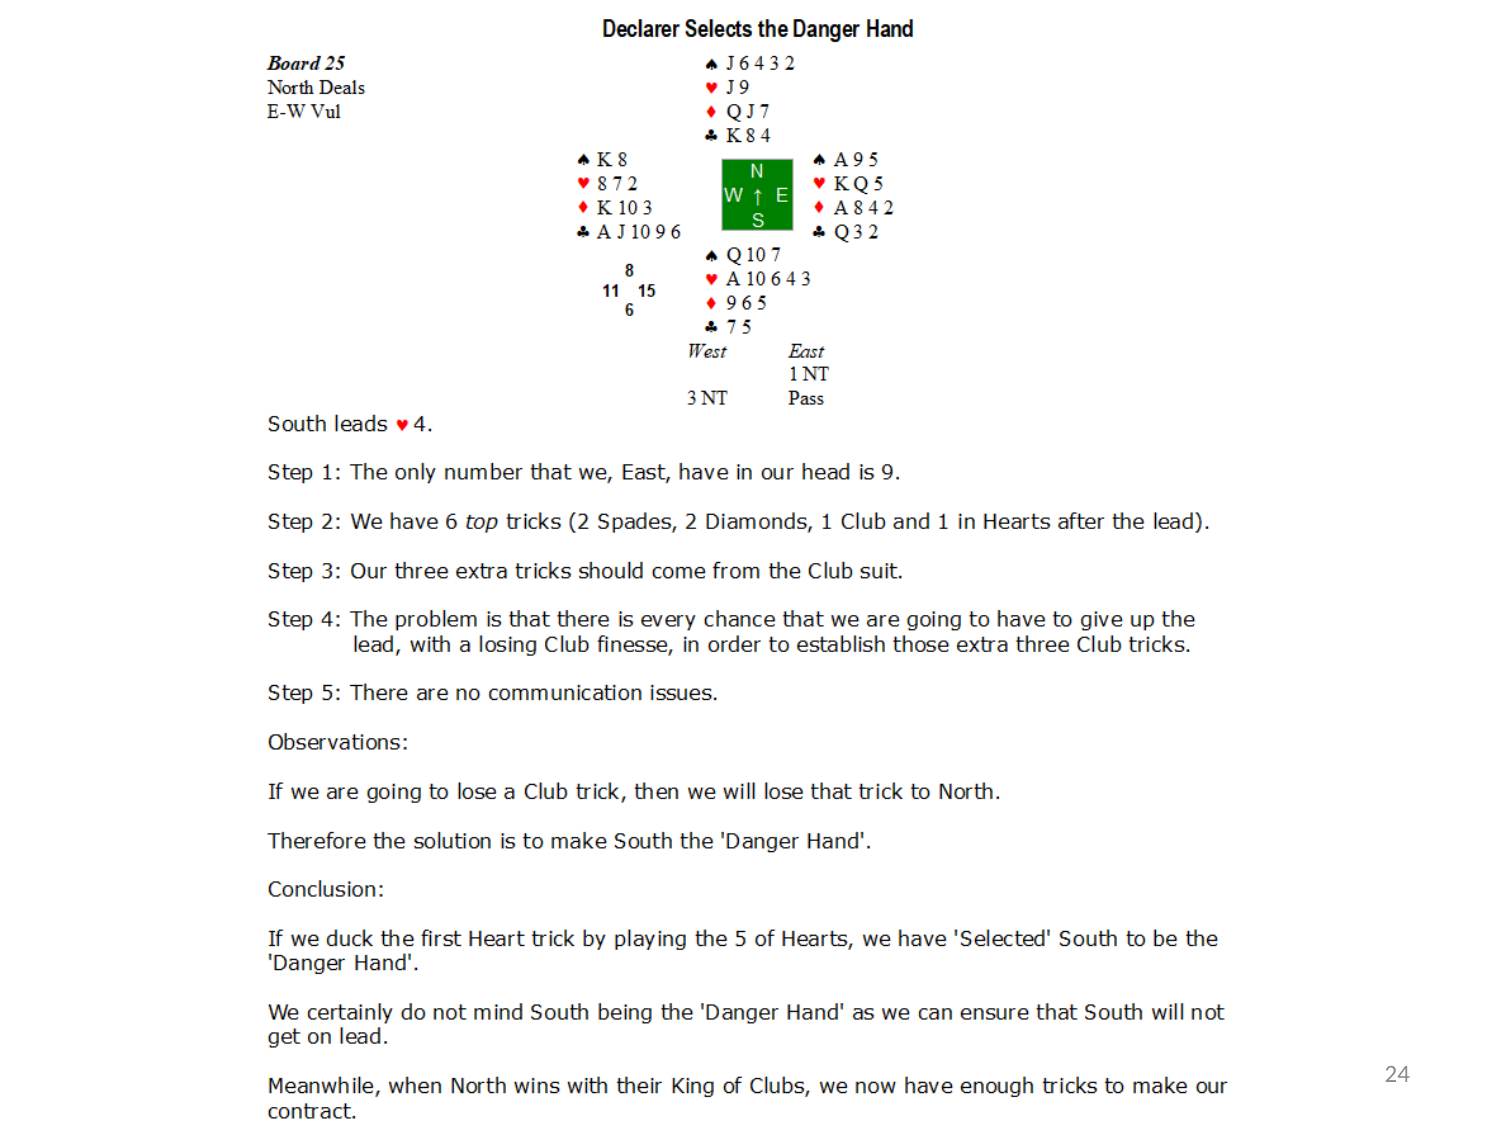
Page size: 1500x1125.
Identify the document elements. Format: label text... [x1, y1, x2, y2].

picture [255, 0, 1245, 1125]
slide_number 24 [1251, 1042, 1425, 1103]
